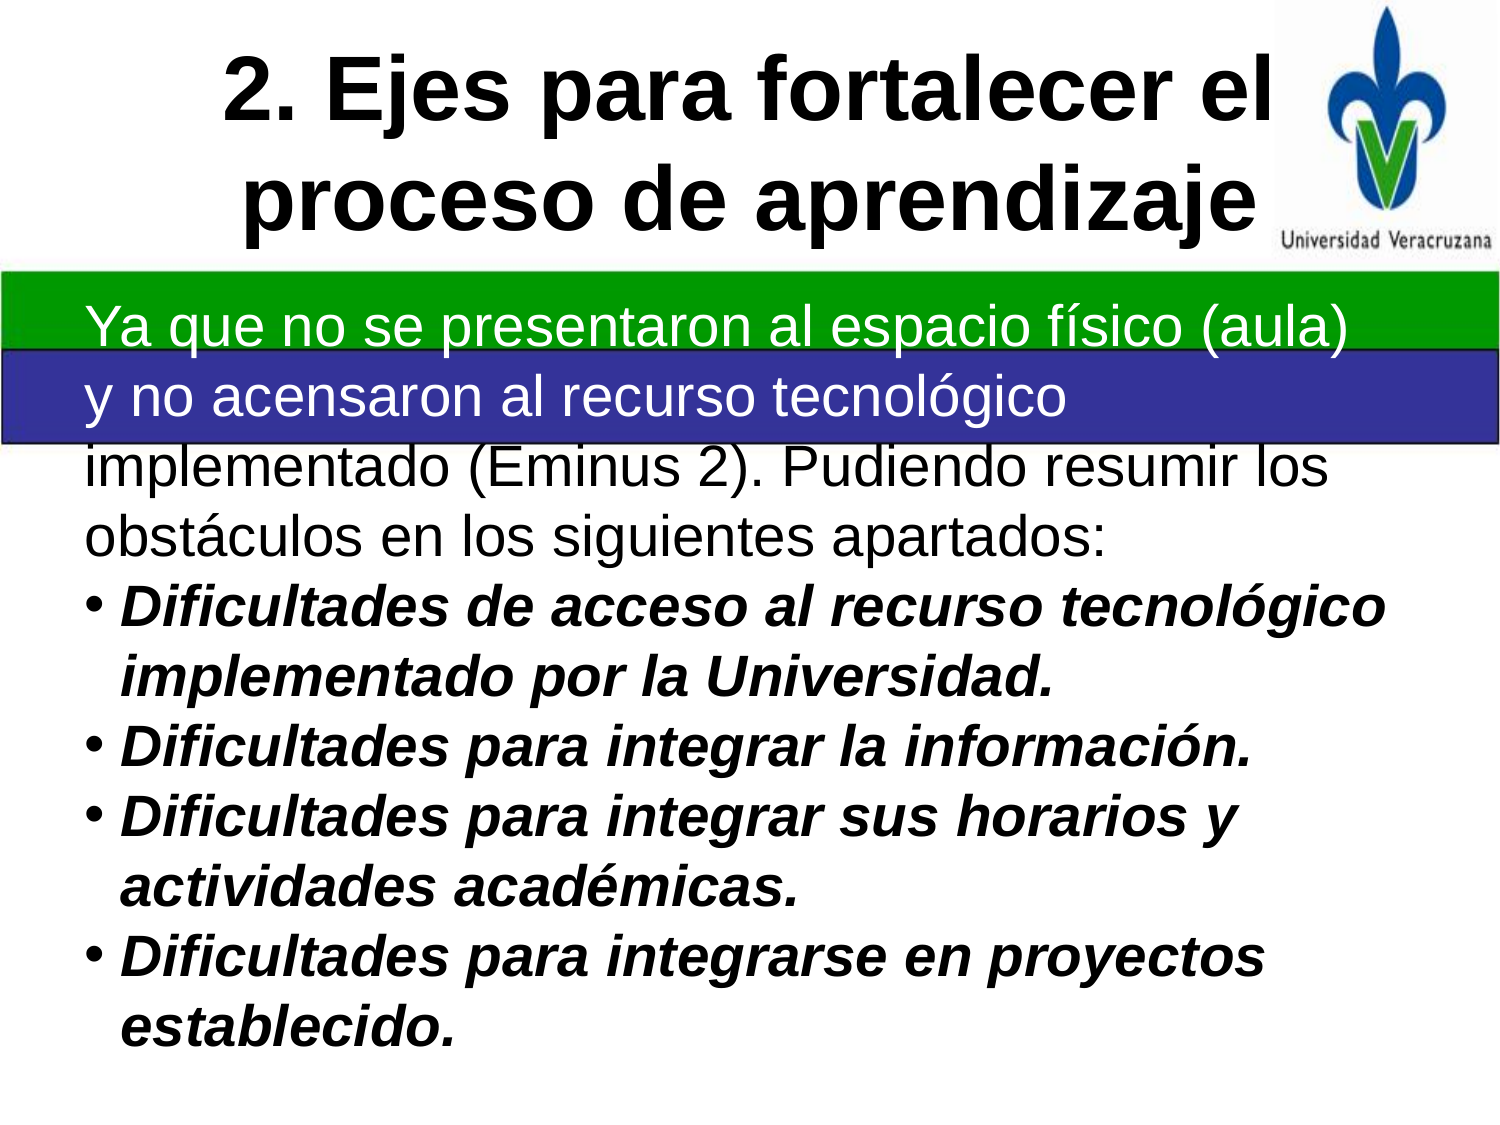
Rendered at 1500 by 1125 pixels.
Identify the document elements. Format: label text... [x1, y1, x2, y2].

text_box Ya que no se presentaron al espacio físico (aula) y no acensaron al recurso tecnológico implementado (Eminus 2). Pudiendo resumir los obstáculos en los siguientes apartados: Dificultades de acceso al recurso tecnológico implementado por la Universidad. Dificultades para integrar la información. Dificultades para integrar sus horarios y actividades académicas. Dificultades para integrarse en proyectos establecido. [70, 281, 1407, 1066]
title 2. Ejes para fortalecer el proceso de aprendizaje [74, 44, 1426, 233]
picture [0, 0, 1500, 1125]
